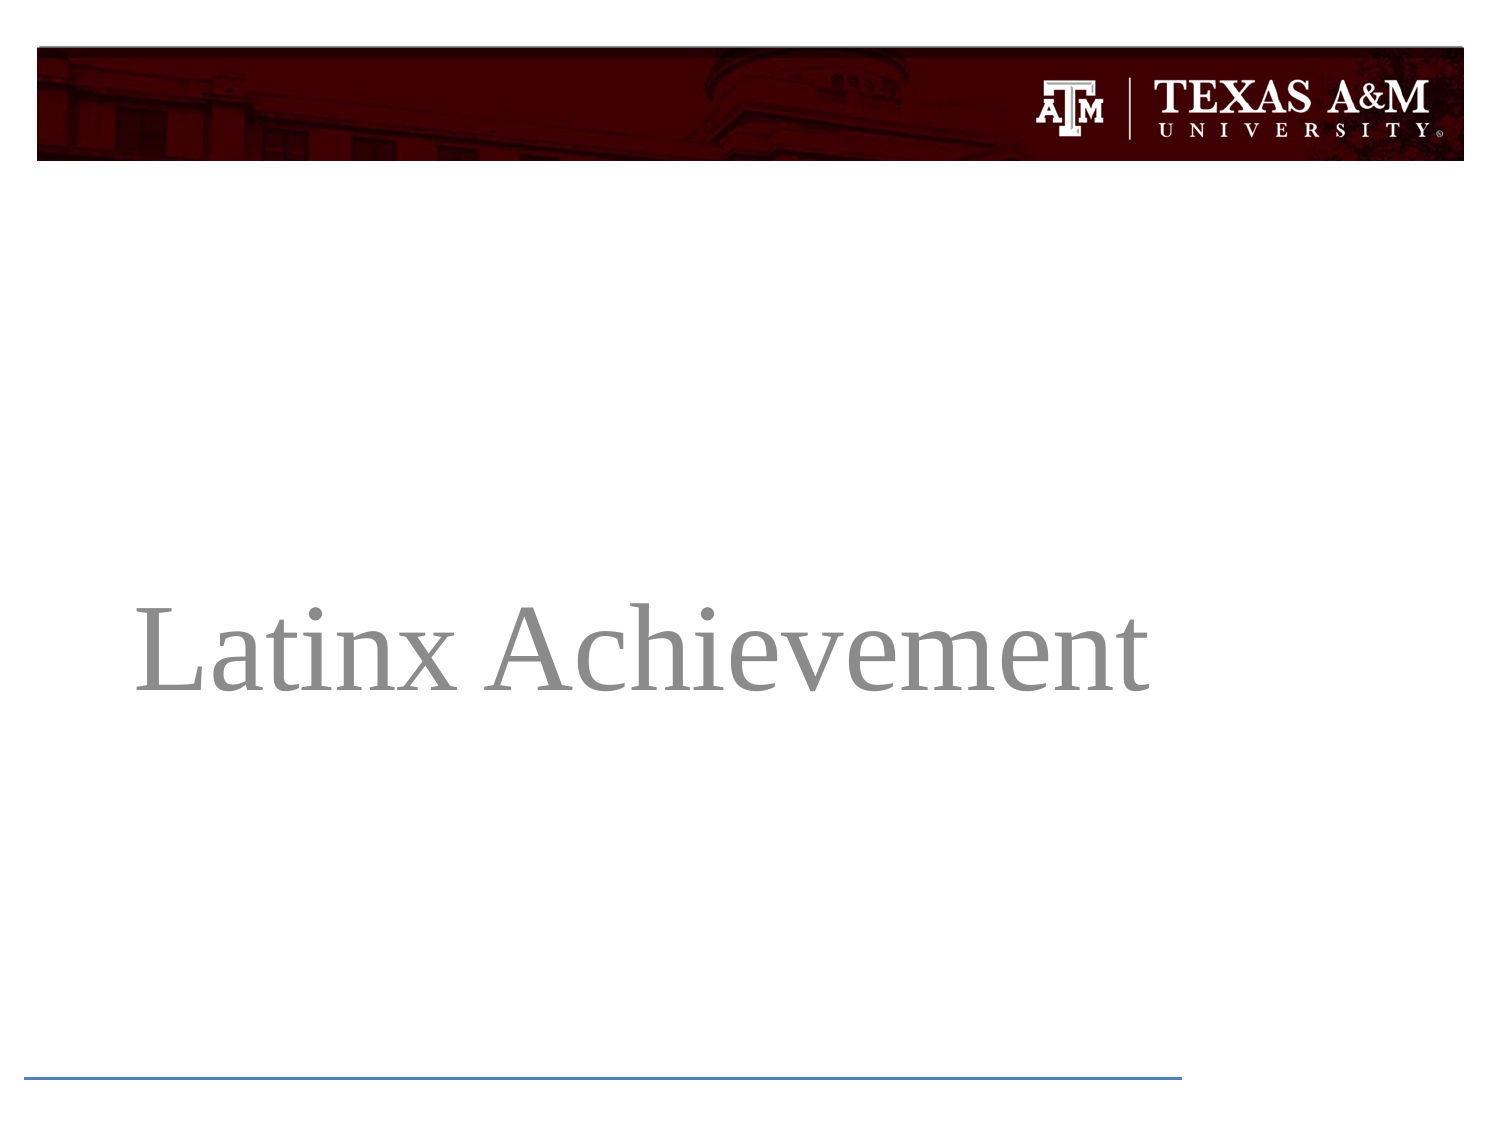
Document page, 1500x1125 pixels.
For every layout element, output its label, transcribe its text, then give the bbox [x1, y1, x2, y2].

picture [37, 45, 1464, 161]
list Latinx Achievement [118, 476, 1394, 723]
